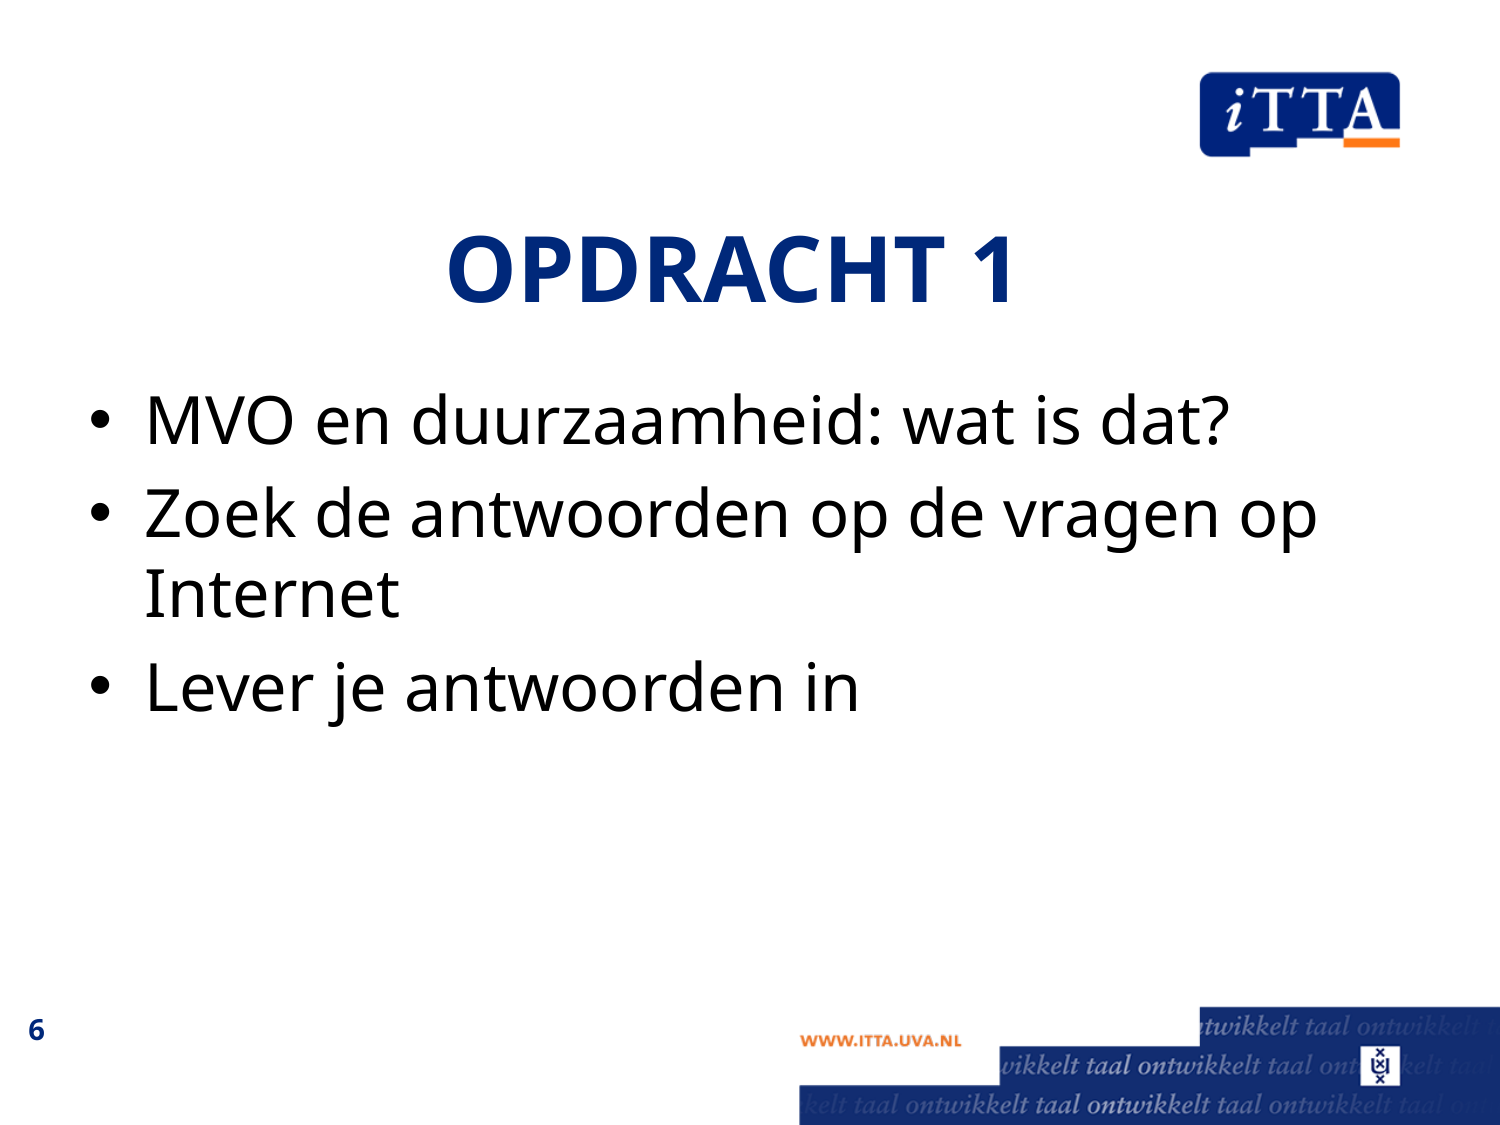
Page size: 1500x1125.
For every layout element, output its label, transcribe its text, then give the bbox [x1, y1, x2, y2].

picture [0, 996, 1500, 1125]
list MVO en duurzaamheid: wat is dat? Zoek de antwoorden op de vragen op Internet Lever je antwoorden in [88, 377, 1394, 987]
picture [0, 0, 1500, 166]
title Opdracht 1 [88, 177, 1394, 355]
slide_number 6 [0, 986, 89, 1052]
